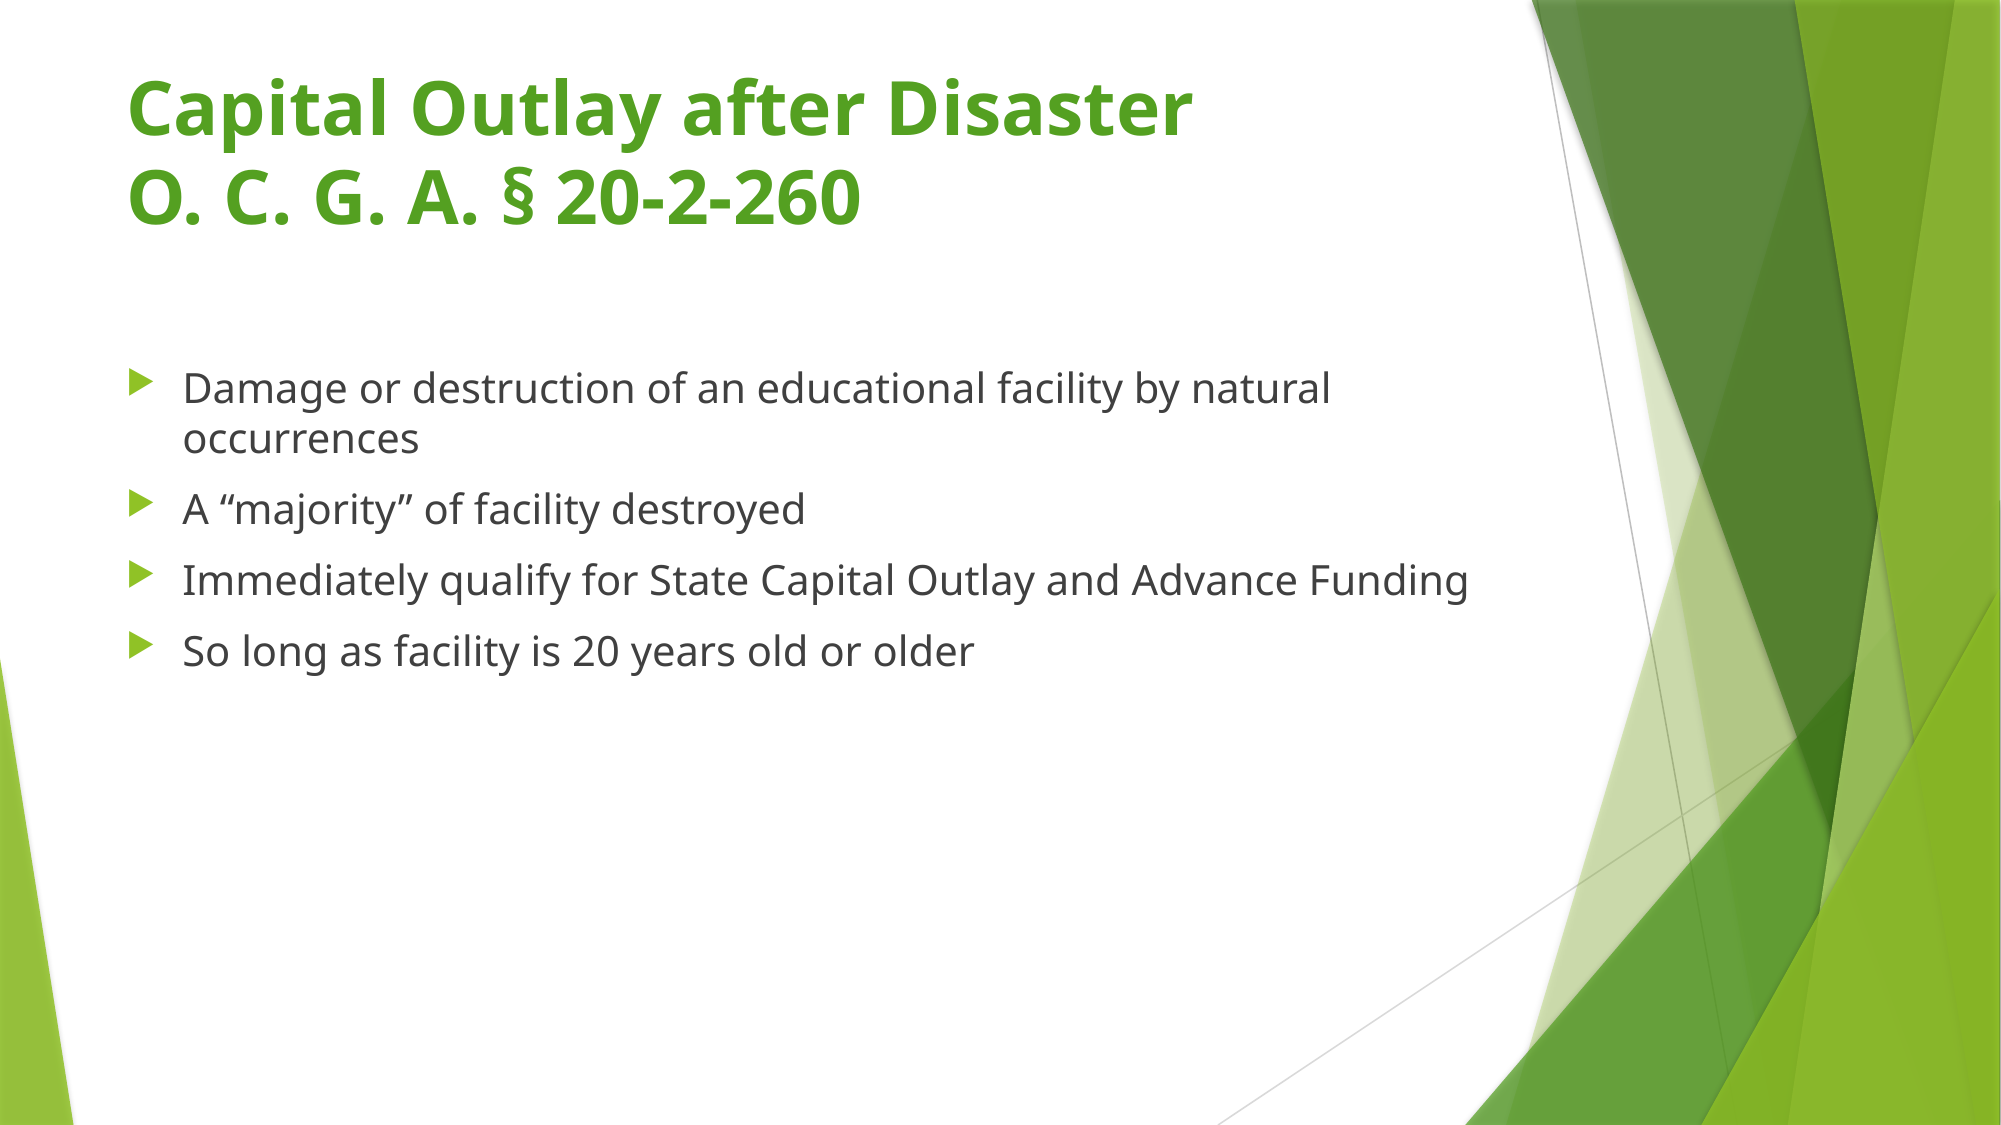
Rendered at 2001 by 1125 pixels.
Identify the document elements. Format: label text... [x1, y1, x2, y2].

list Damage or destruction of an educational facility by natural occurrences A “majority” of facility destroyed Immediately qualify for State Capital Outlay and Advance Funding So long as facility is 20 years old or older [111, 354, 1522, 992]
title Capital Outlay after Disaster O. C. G. A. § 20-2-260 [111, 52, 1522, 317]
